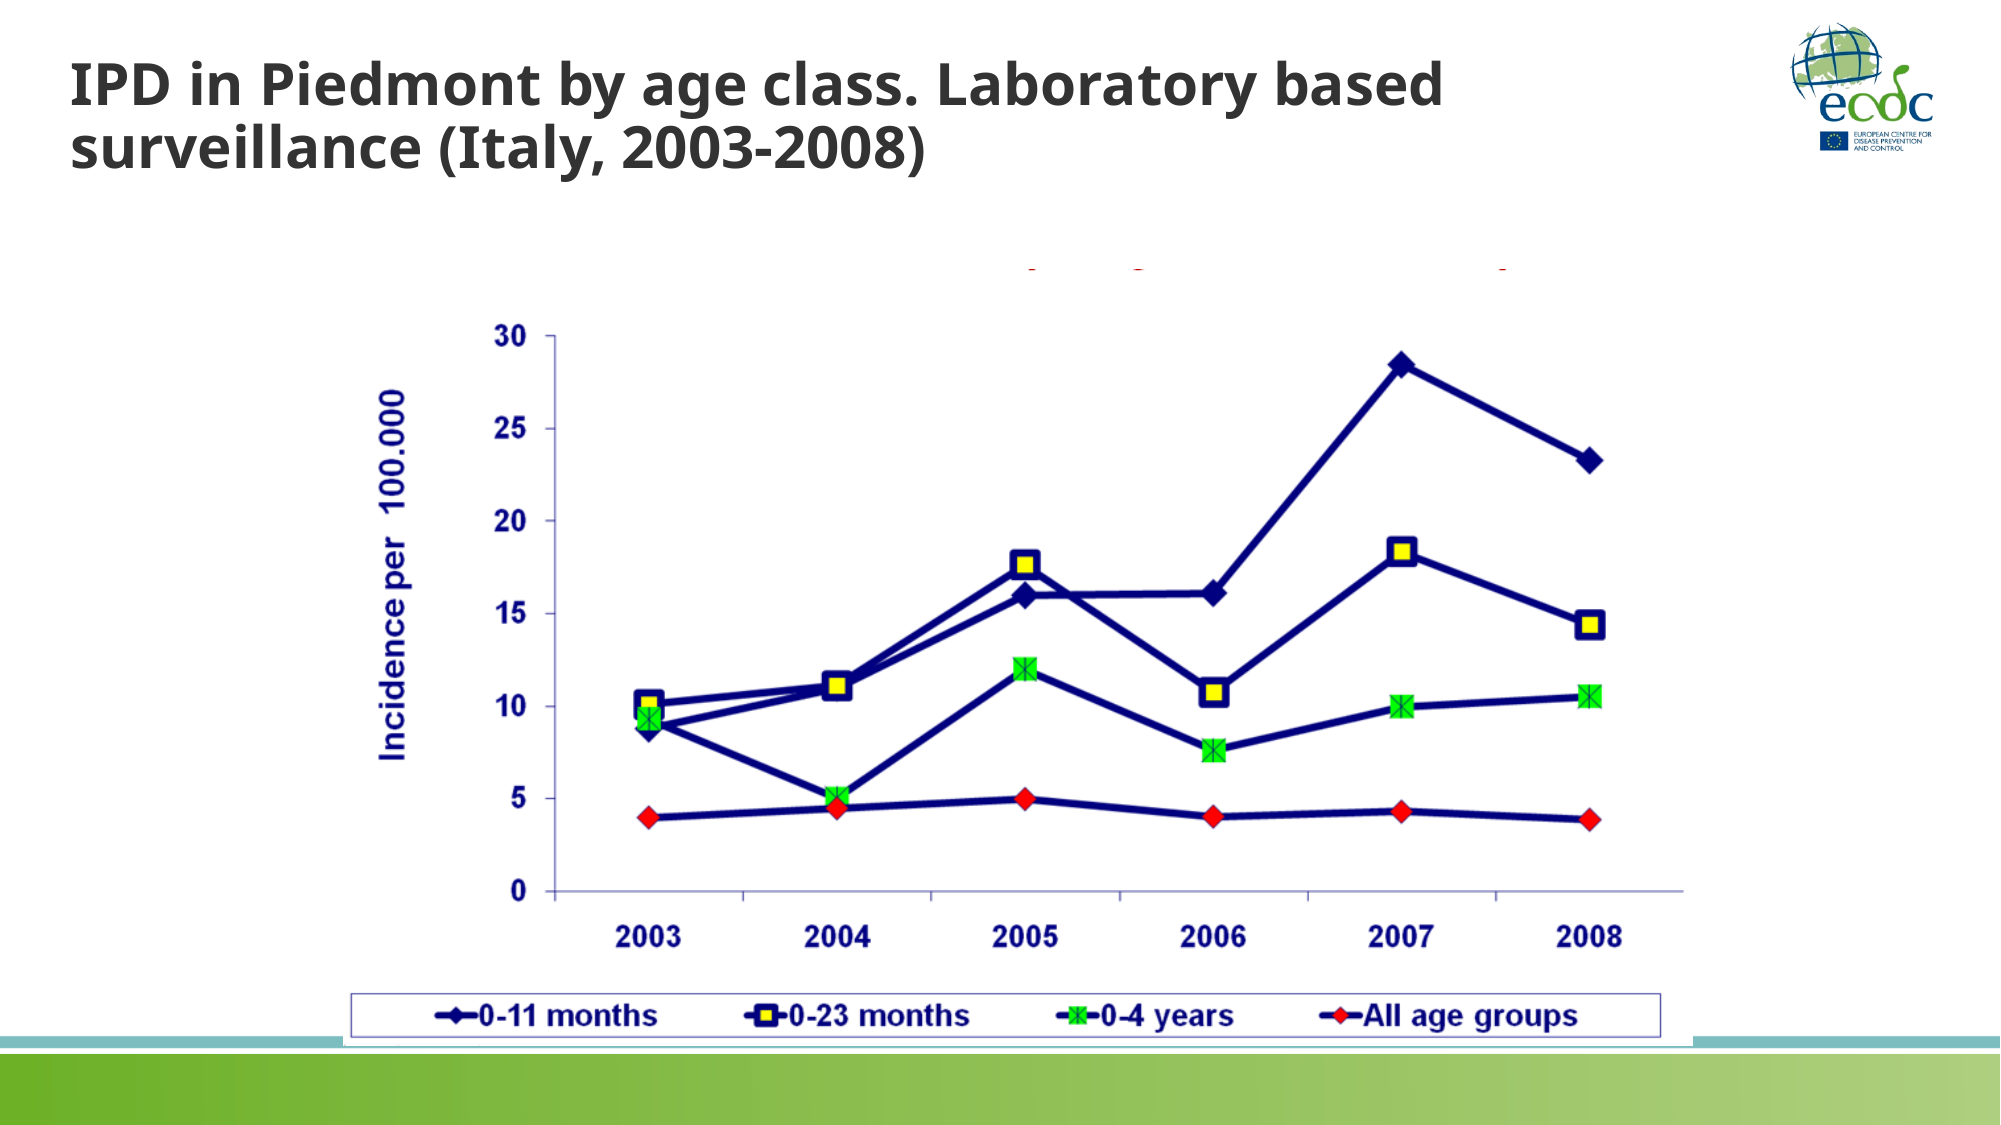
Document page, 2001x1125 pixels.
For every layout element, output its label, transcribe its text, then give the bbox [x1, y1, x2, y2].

picture [0, 0, 2000, 1125]
title IPD in Piedmont by age class. Laboratory based surveillance (Italy, 2003-2008) [70, 54, 1764, 186]
